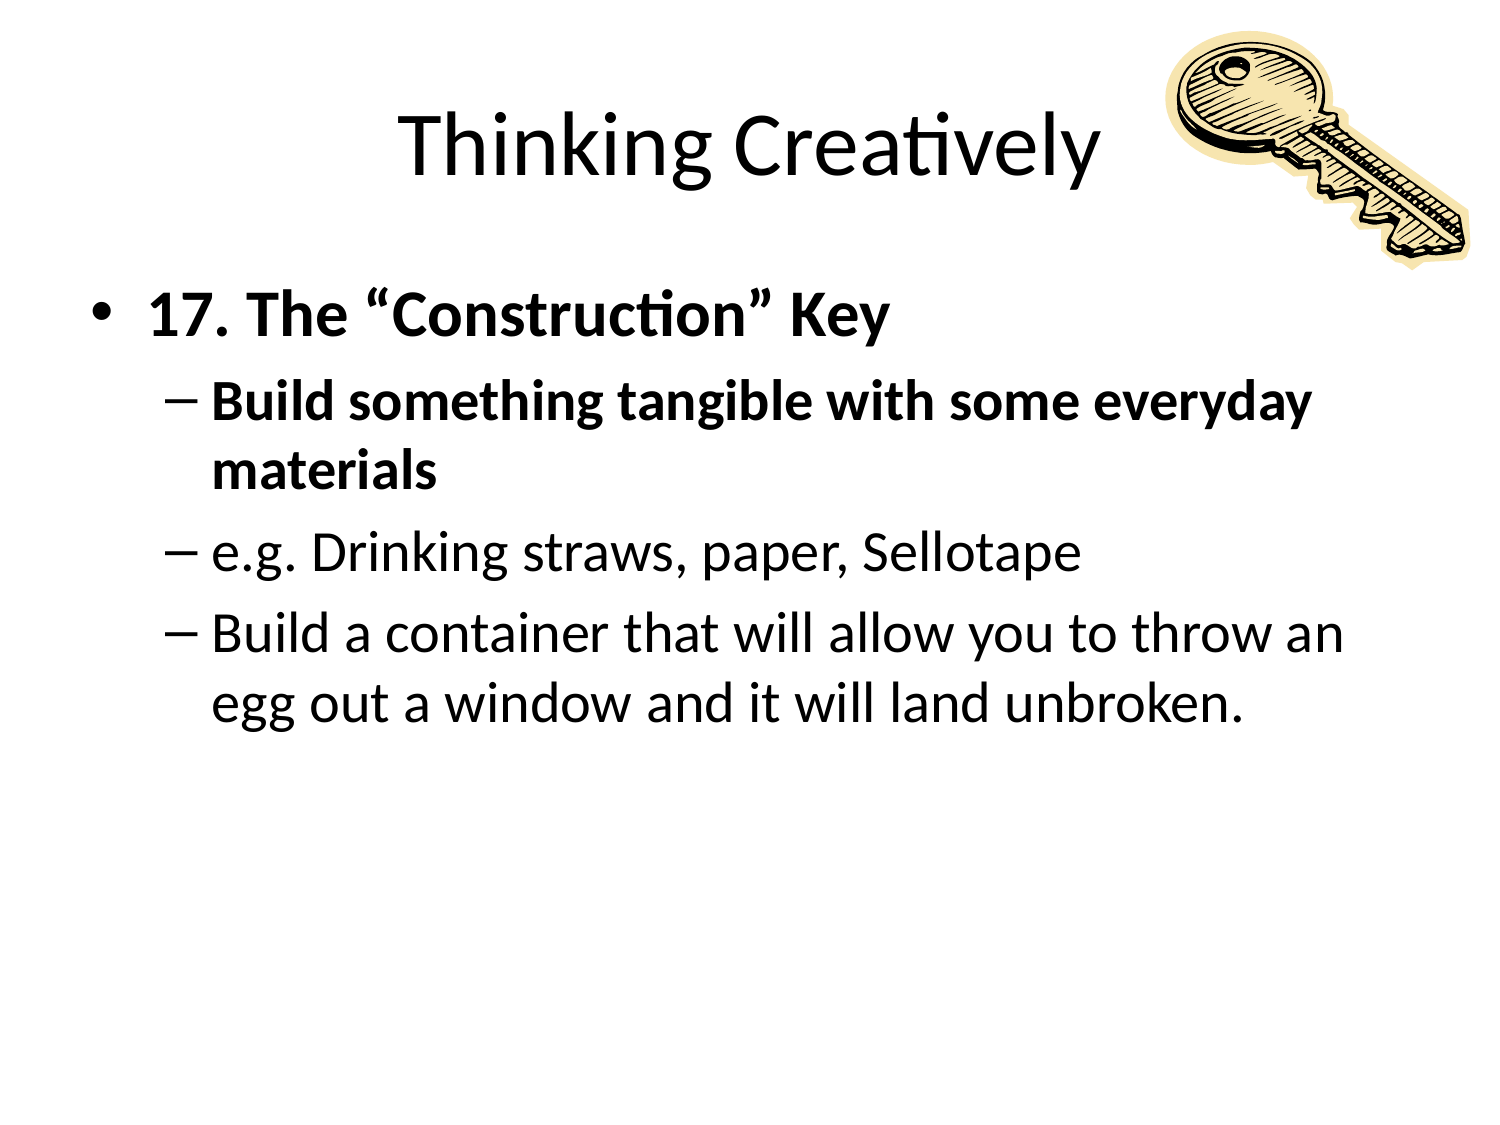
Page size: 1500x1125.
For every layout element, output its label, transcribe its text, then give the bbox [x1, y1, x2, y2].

picture [1165, 30, 1471, 271]
title Thinking Creatively [75, 45, 1159, 233]
list 17. The “Construction” Key Build something tangible with some everyday materials e.g. Drinking straws, paper, Sellotape Build a container that will allow you to throw an egg out a window and it will land unbroken. [75, 262, 1425, 1005]
